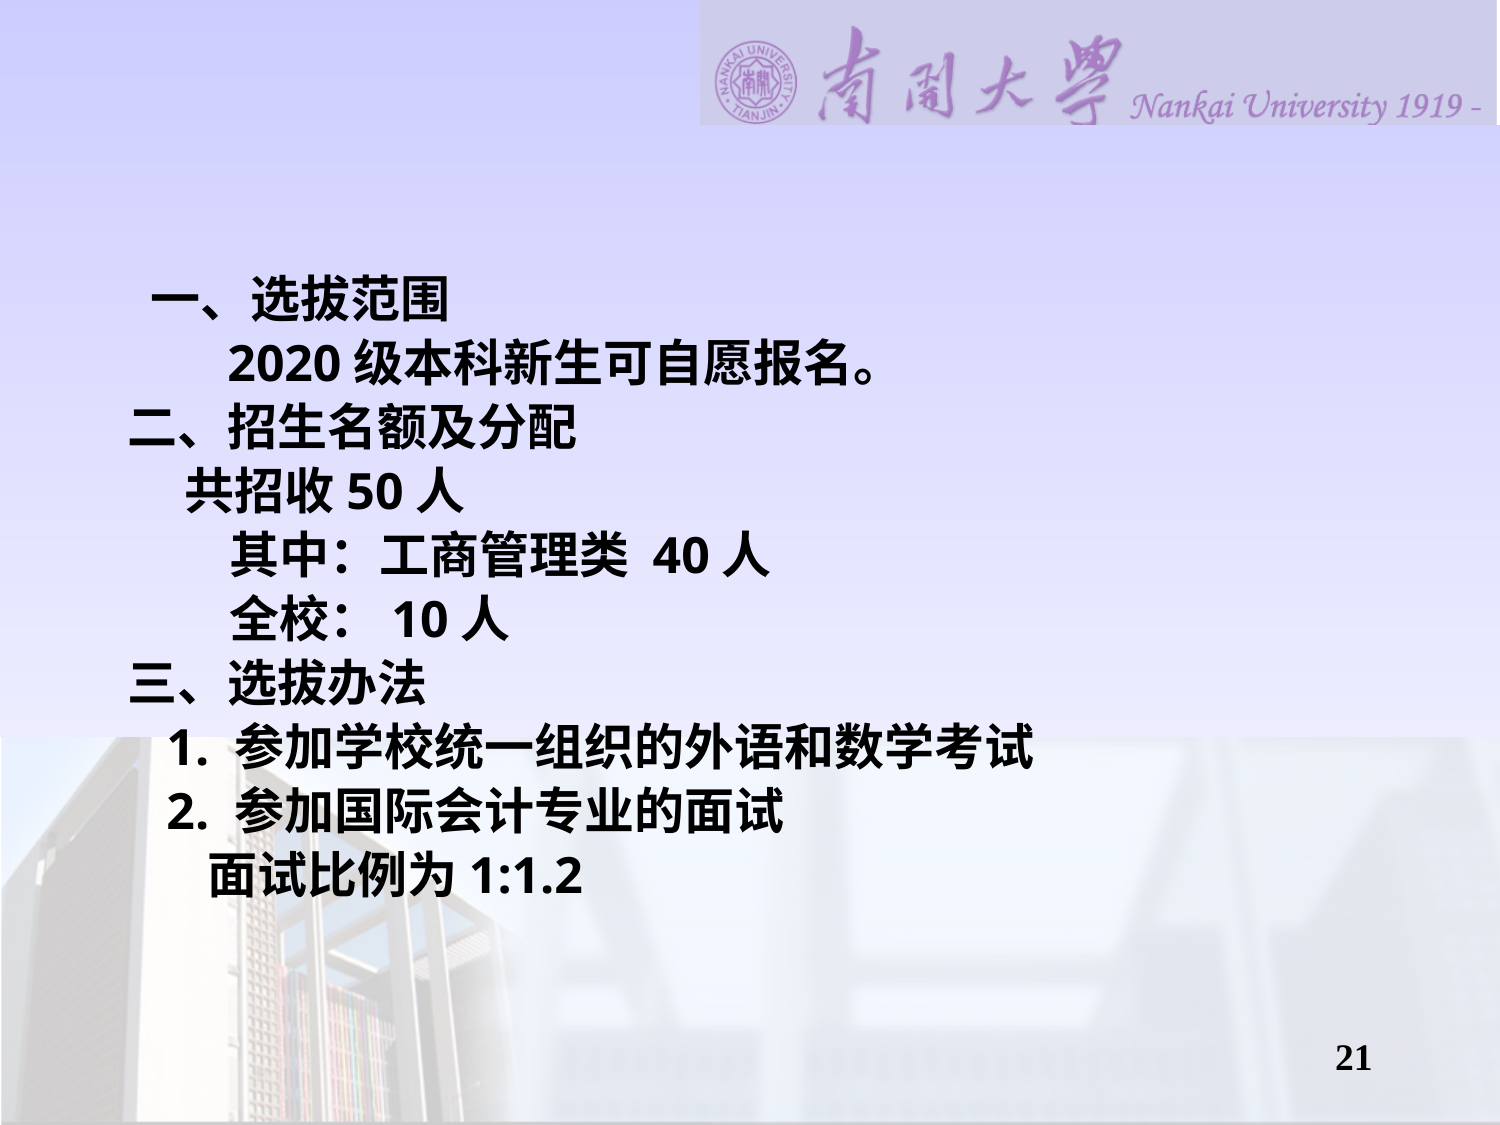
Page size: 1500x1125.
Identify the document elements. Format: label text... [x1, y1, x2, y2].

picture [0, 737, 1500, 1125]
list 一、选拔范围 2020级本科新生可自愿报名。 二、招生名额及分配 共招收50人 其中：工商管理类 40人 全校：10人 三、选拔办法 1. 参加学校统一组织的外语和数学考试 2. 参加国际会计专业的面试 面试比例为1:1.2 [112, 266, 1388, 1036]
picture [699, 0, 1500, 125]
slide_number 21 [1074, 1025, 1388, 1100]
